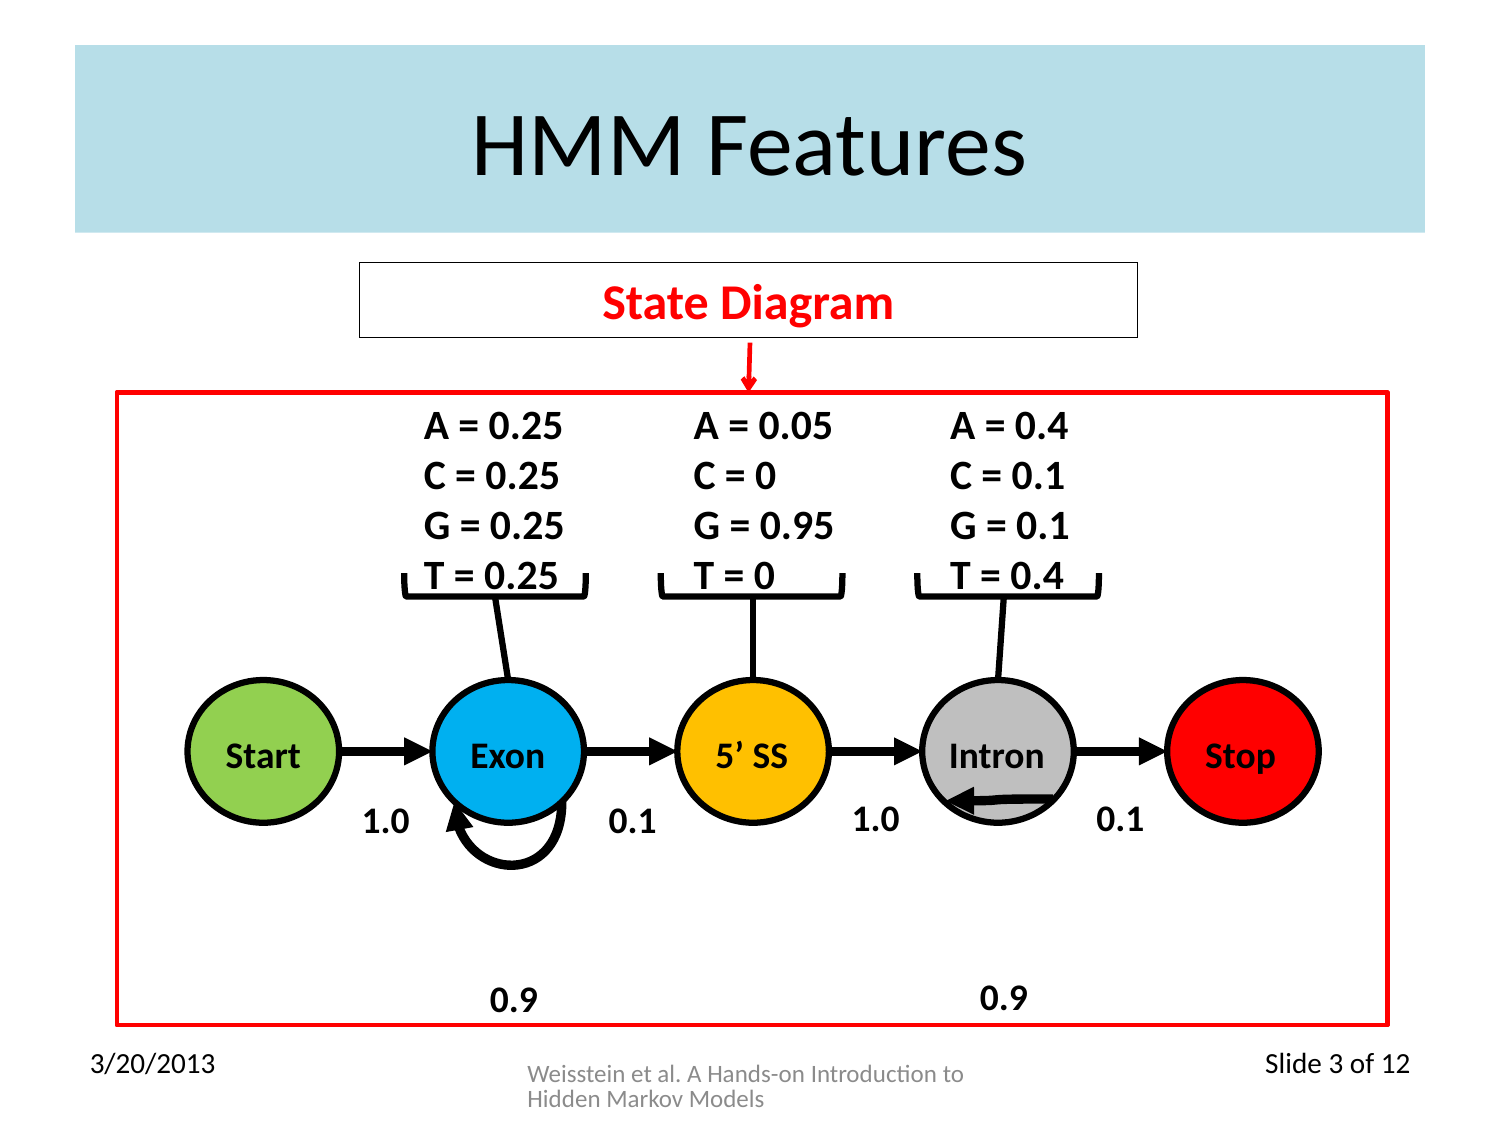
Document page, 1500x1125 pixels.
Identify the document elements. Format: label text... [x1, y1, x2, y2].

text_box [187, 389, 1319, 1026]
footer Weisstein et al. A Hands-on Introduction to Hidden Markov Models [512, 1042, 988, 1103]
text_box [115, 390, 185, 1027]
text_box State Diagram [359, 262, 1138, 338]
title HMM Features [75, 45, 1425, 233]
text_box [1320, 390, 1390, 1027]
